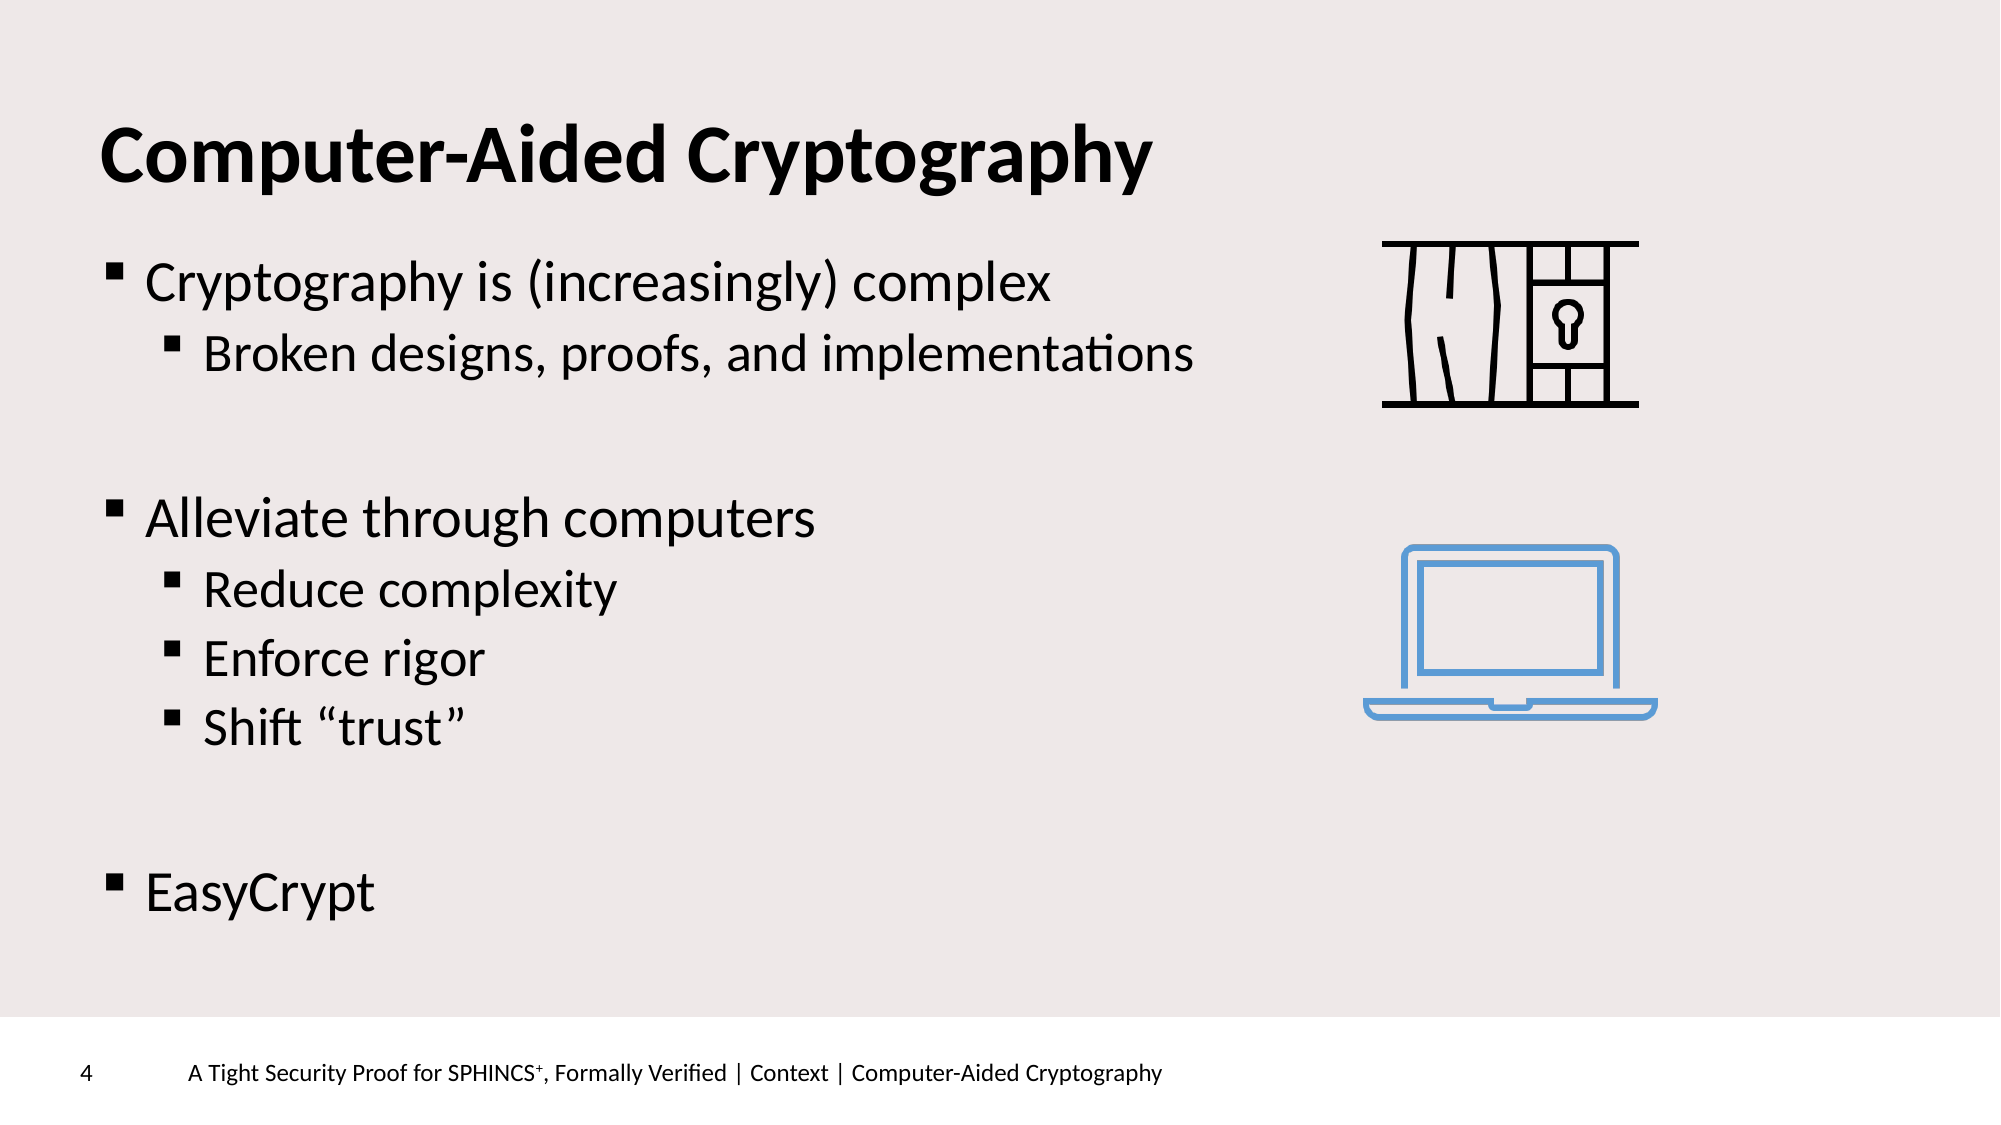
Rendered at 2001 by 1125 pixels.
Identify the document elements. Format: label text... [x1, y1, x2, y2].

list Cryptography is (increasingly) complex Broken designs, proofs, and implementations Alleviate through computers Reduce complexity Enforce rigor Shift “trust” EasyCrypt [86, 243, 1917, 1017]
picture [1356, 170, 1664, 784]
slide_number 4 [0, 1017, 174, 1125]
title Computer-Aided Cryptography [85, 49, 1917, 208]
footer A Tight Security Proof for SPHINCS+, Formally Verified | Context | Computer-Aided Cryptography [174, 1017, 2000, 1125]
